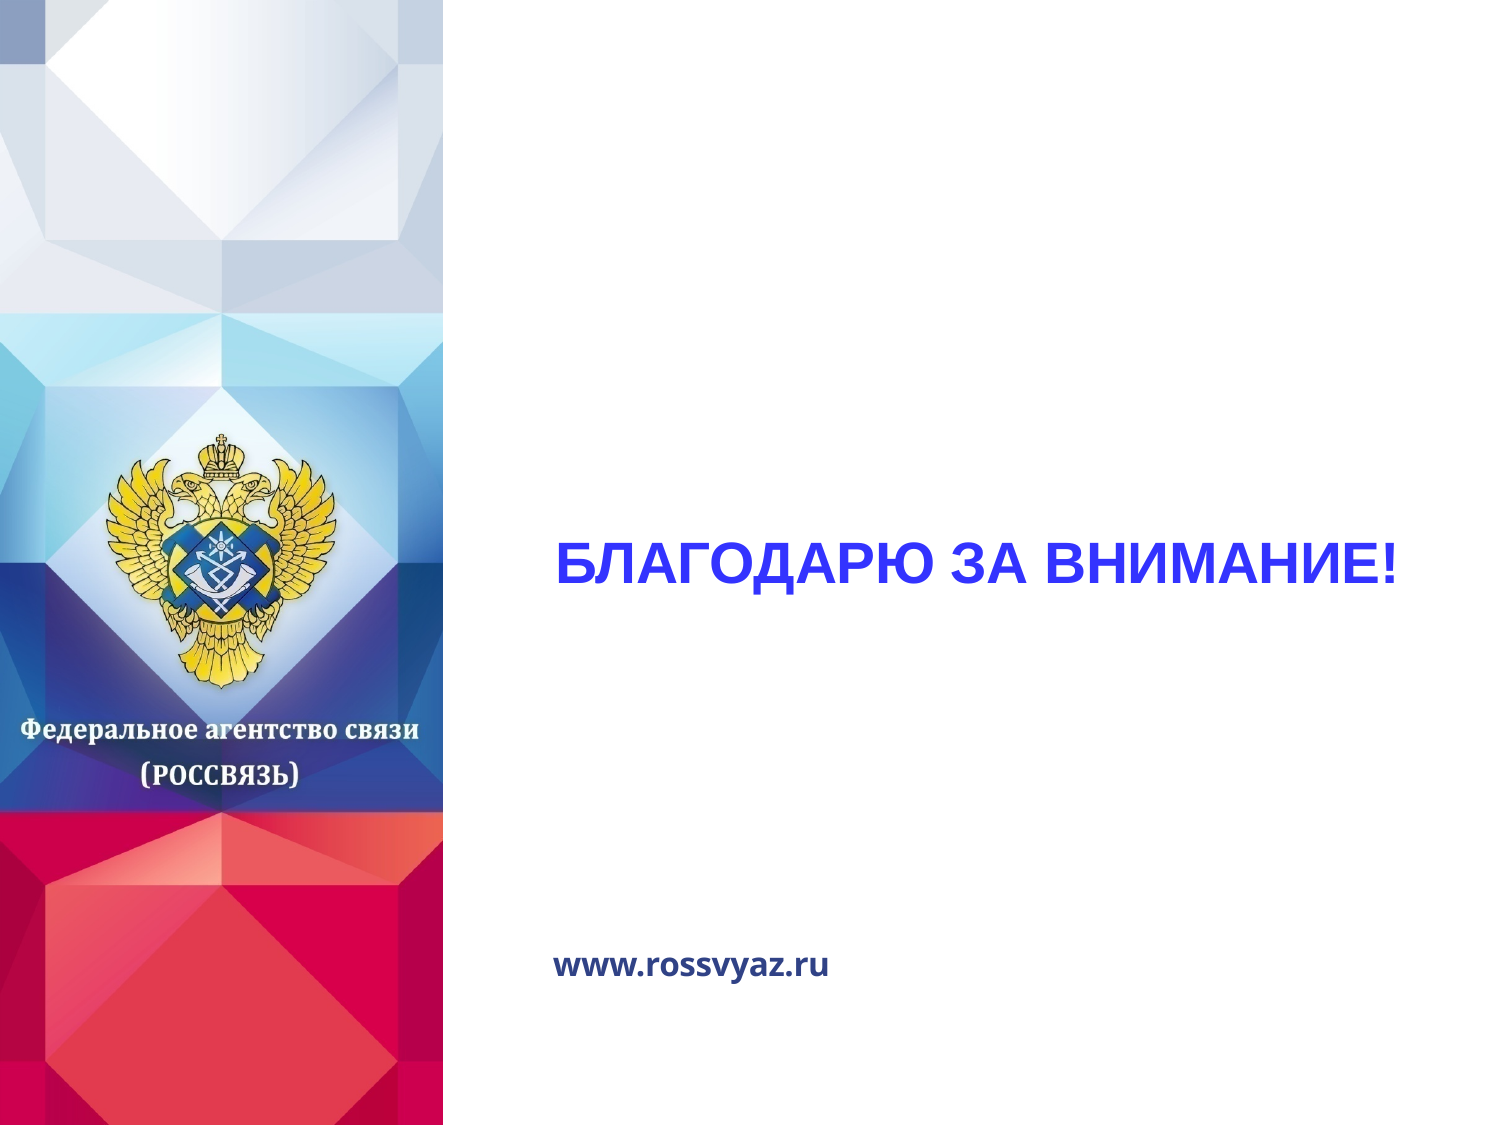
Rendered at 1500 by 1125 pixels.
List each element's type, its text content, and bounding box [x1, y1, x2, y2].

text_box www.rossvyaz.ru [539, 932, 844, 990]
picture [0, 0, 443, 1125]
text_box БЛАГОДАРЮ ЗА ВНИМАНИЕ! [542, 512, 1414, 602]
